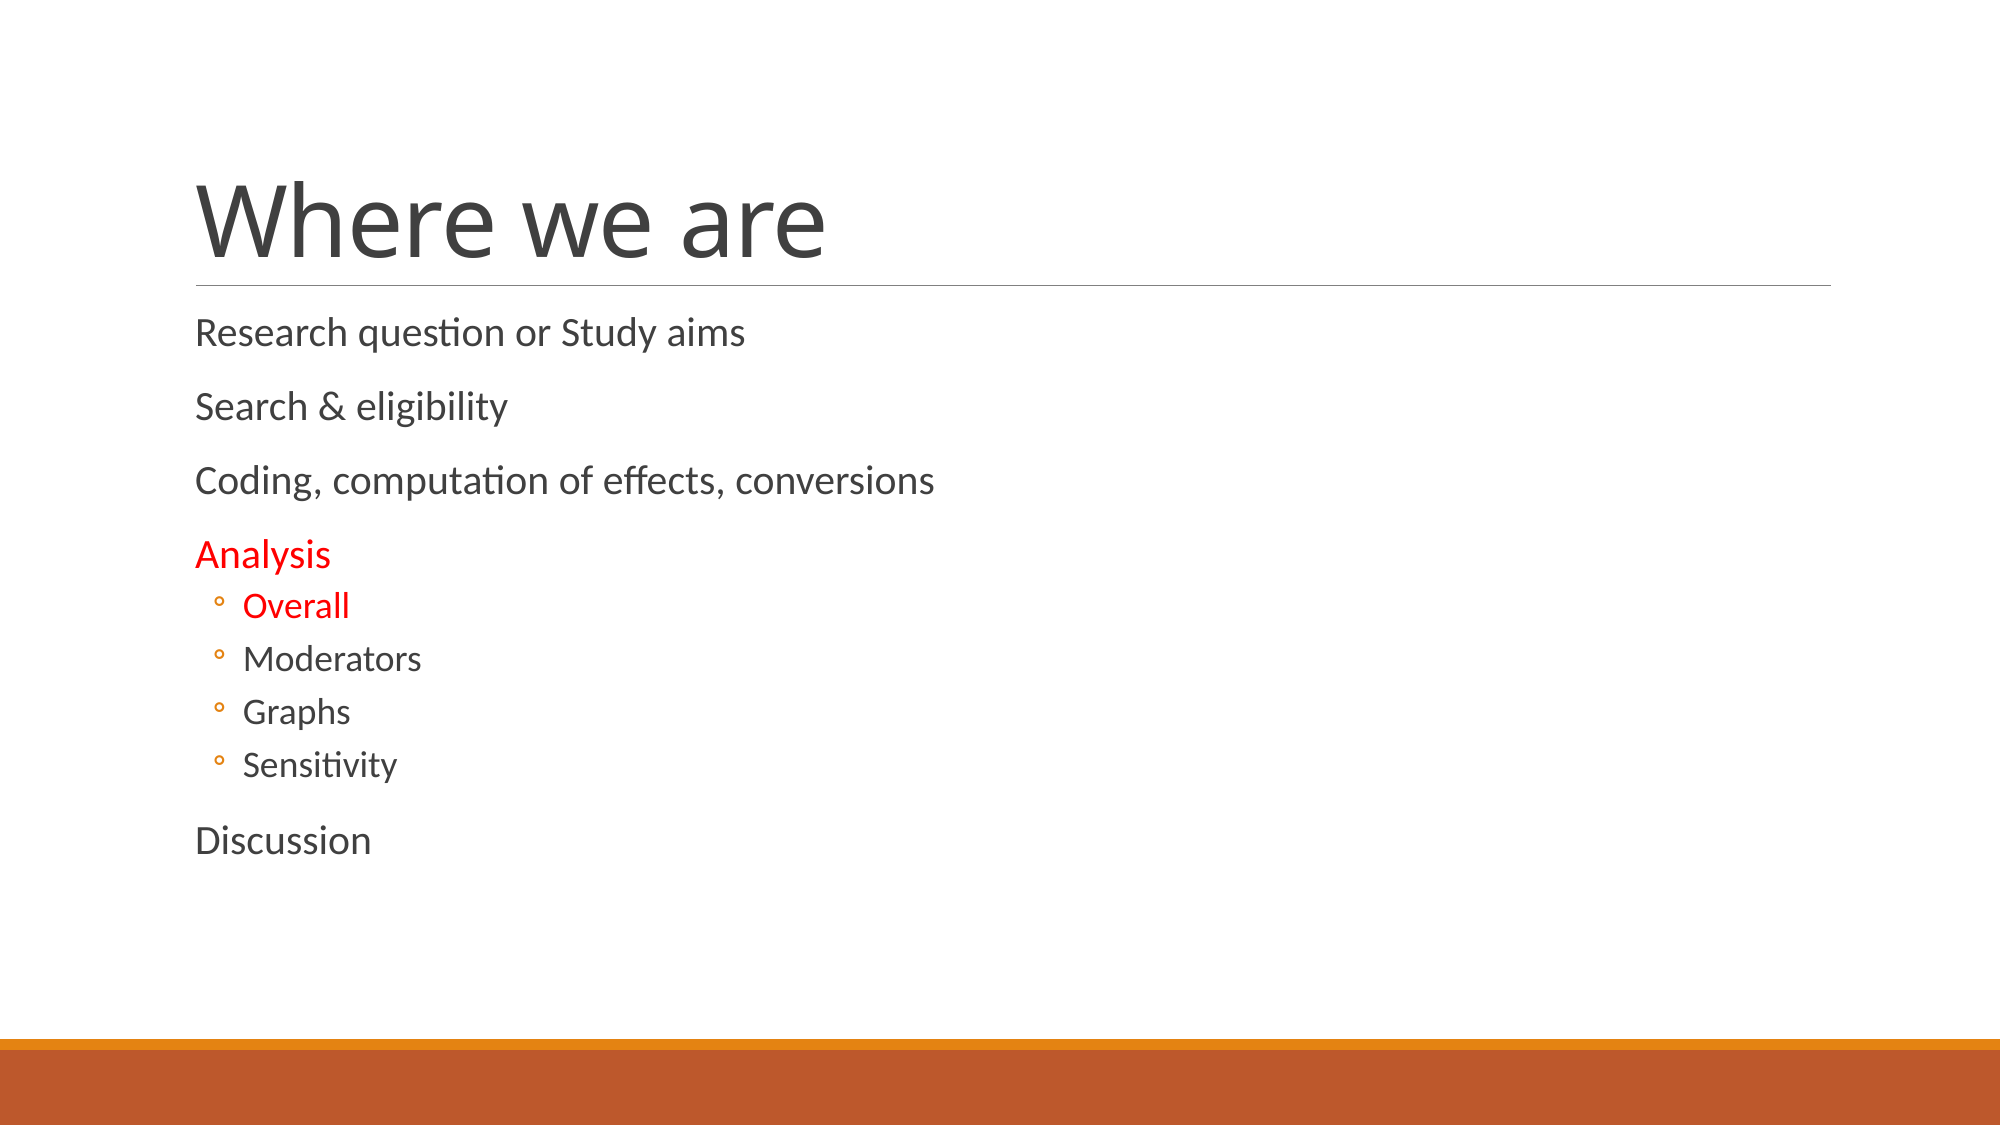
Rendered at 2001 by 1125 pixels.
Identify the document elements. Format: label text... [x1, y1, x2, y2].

title Where we are [180, 47, 1830, 285]
list Research question or Study aims Search & eligibility Coding, computation of effects, conversions Analysis Overall Moderators Graphs Sensitivity Discussion [180, 302, 1830, 963]
